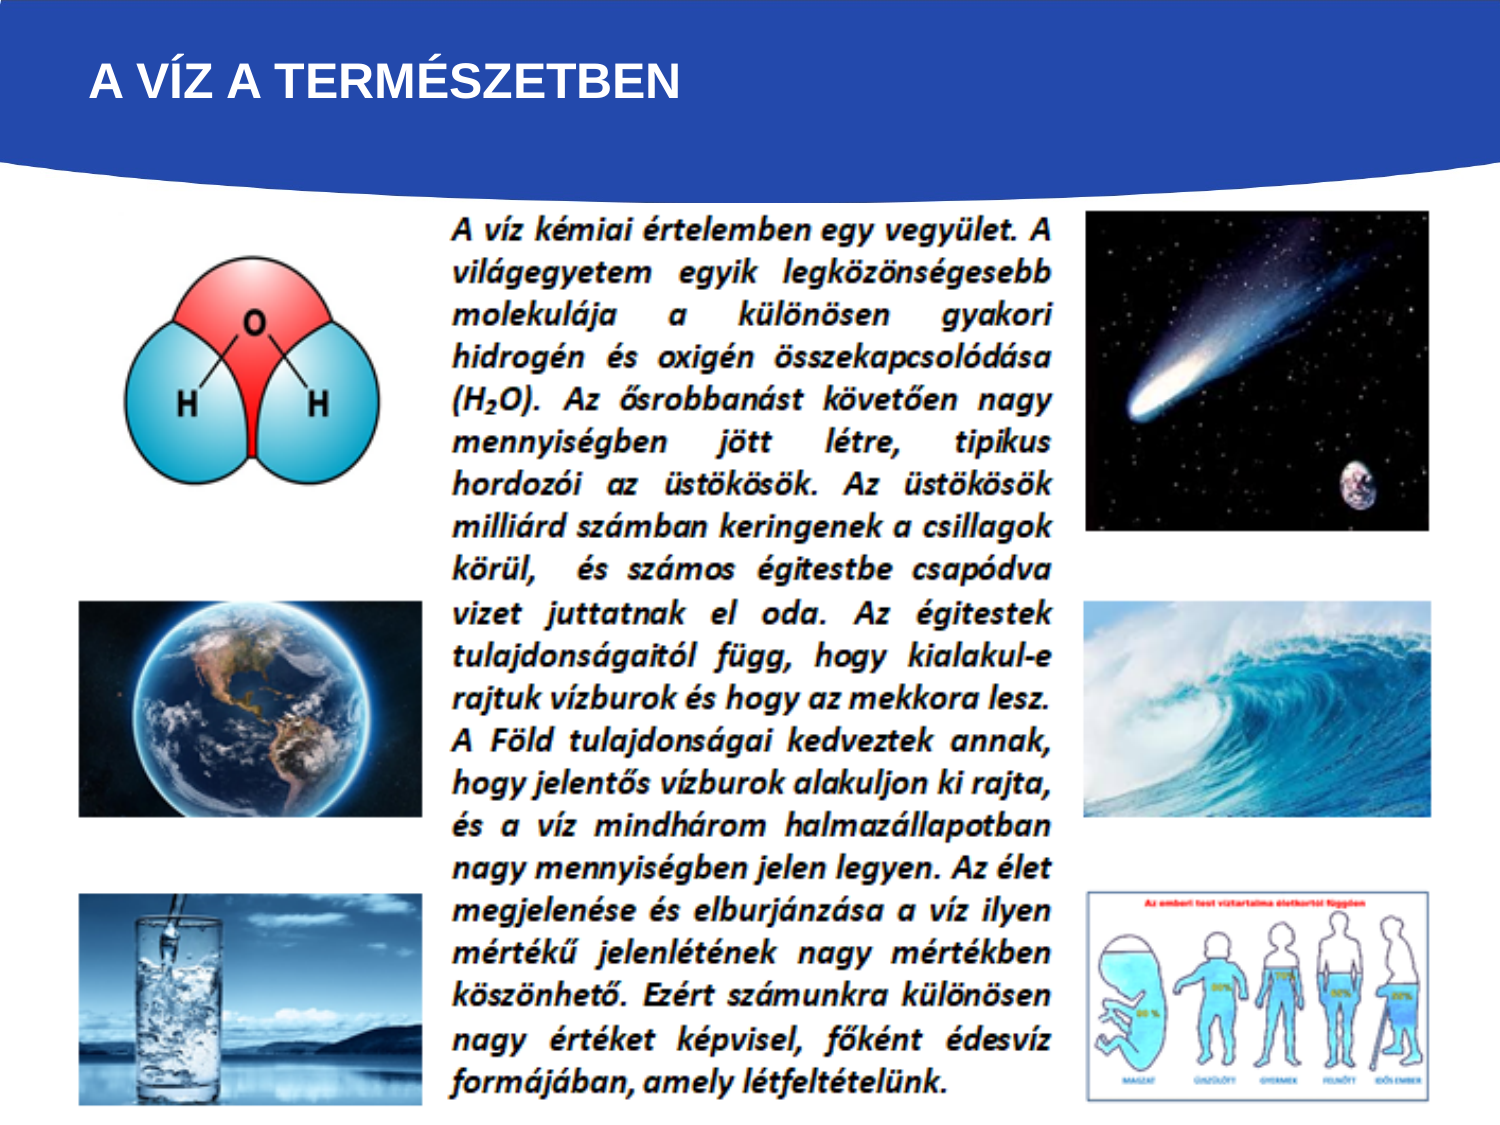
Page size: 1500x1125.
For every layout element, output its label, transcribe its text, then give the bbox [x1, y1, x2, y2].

picture [0, 0, 1500, 1125]
title A VÍZ A TERMÉSZETBEN [73, 7, 798, 149]
